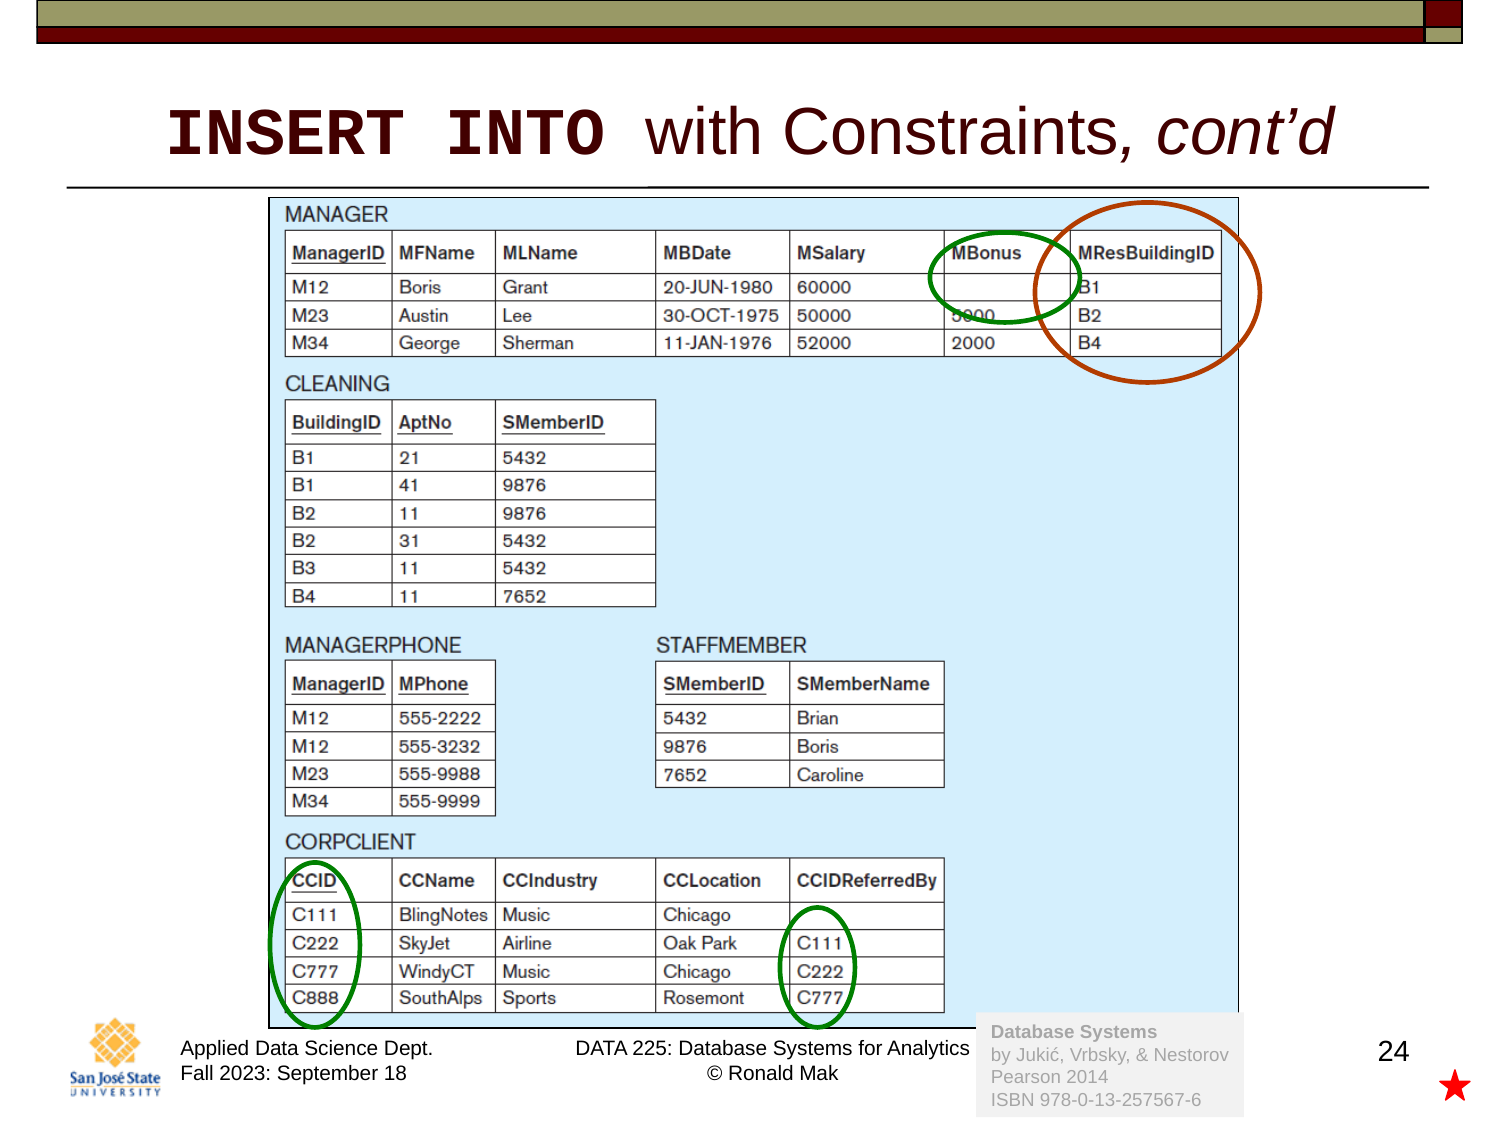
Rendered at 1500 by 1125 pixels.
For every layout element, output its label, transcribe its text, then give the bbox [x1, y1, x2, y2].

text_box Database Systems by Jukić, Vrbsky, & Nestorov Pearson 2014 ISBN 978-0-13-257567-6 [976, 1012, 1244, 1118]
text_box [1439, 1069, 1470, 1100]
picture [60, 1012, 166, 1112]
slide_number 24 [1244, 1025, 1425, 1100]
text_box [1242, 243, 1260, 342]
title INSERT INTO with Constraints, cont’d [75, 67, 1425, 175]
picture [269, 198, 1238, 1028]
